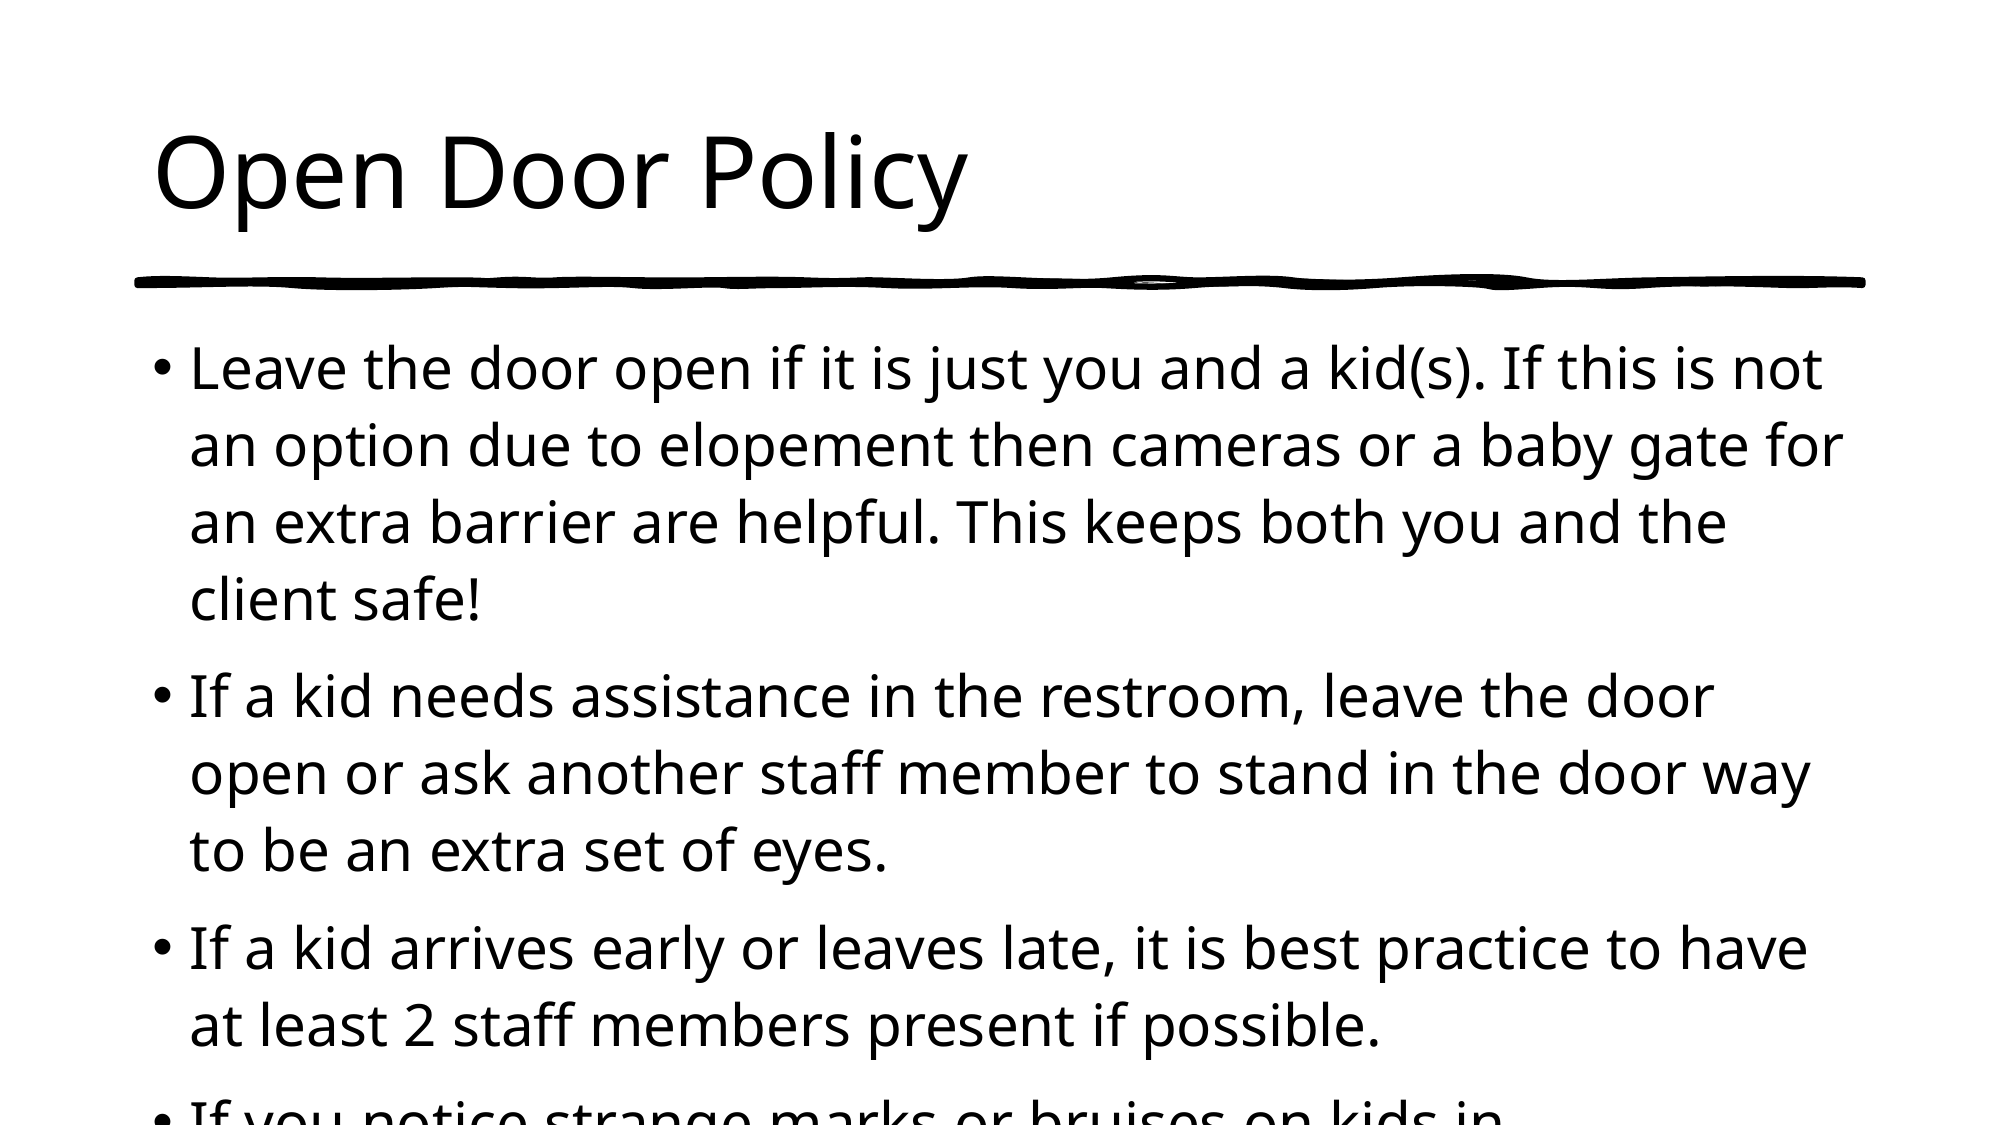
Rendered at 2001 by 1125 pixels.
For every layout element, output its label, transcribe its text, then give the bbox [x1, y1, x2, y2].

list Leave the door open if it is just you and a kid(s). If this is not an option due to elopement then cameras or a baby gate for an extra barrier are helpful. This keeps both you and the client safe! If a kid needs assistance in the restroom, leave the door open or ask another staff member to stand in the door way to be an extra set of eyes. If a kid arrives early or leaves late, it is best practice to have at least 2 staff members present if possible. If you notice strange marks or bruises on kids in questionable areas, document it, let a supervisor/ boss know immediately and let the parents know when you see them. [137, 316, 1863, 1014]
title Open Door Policy [137, 59, 1863, 278]
